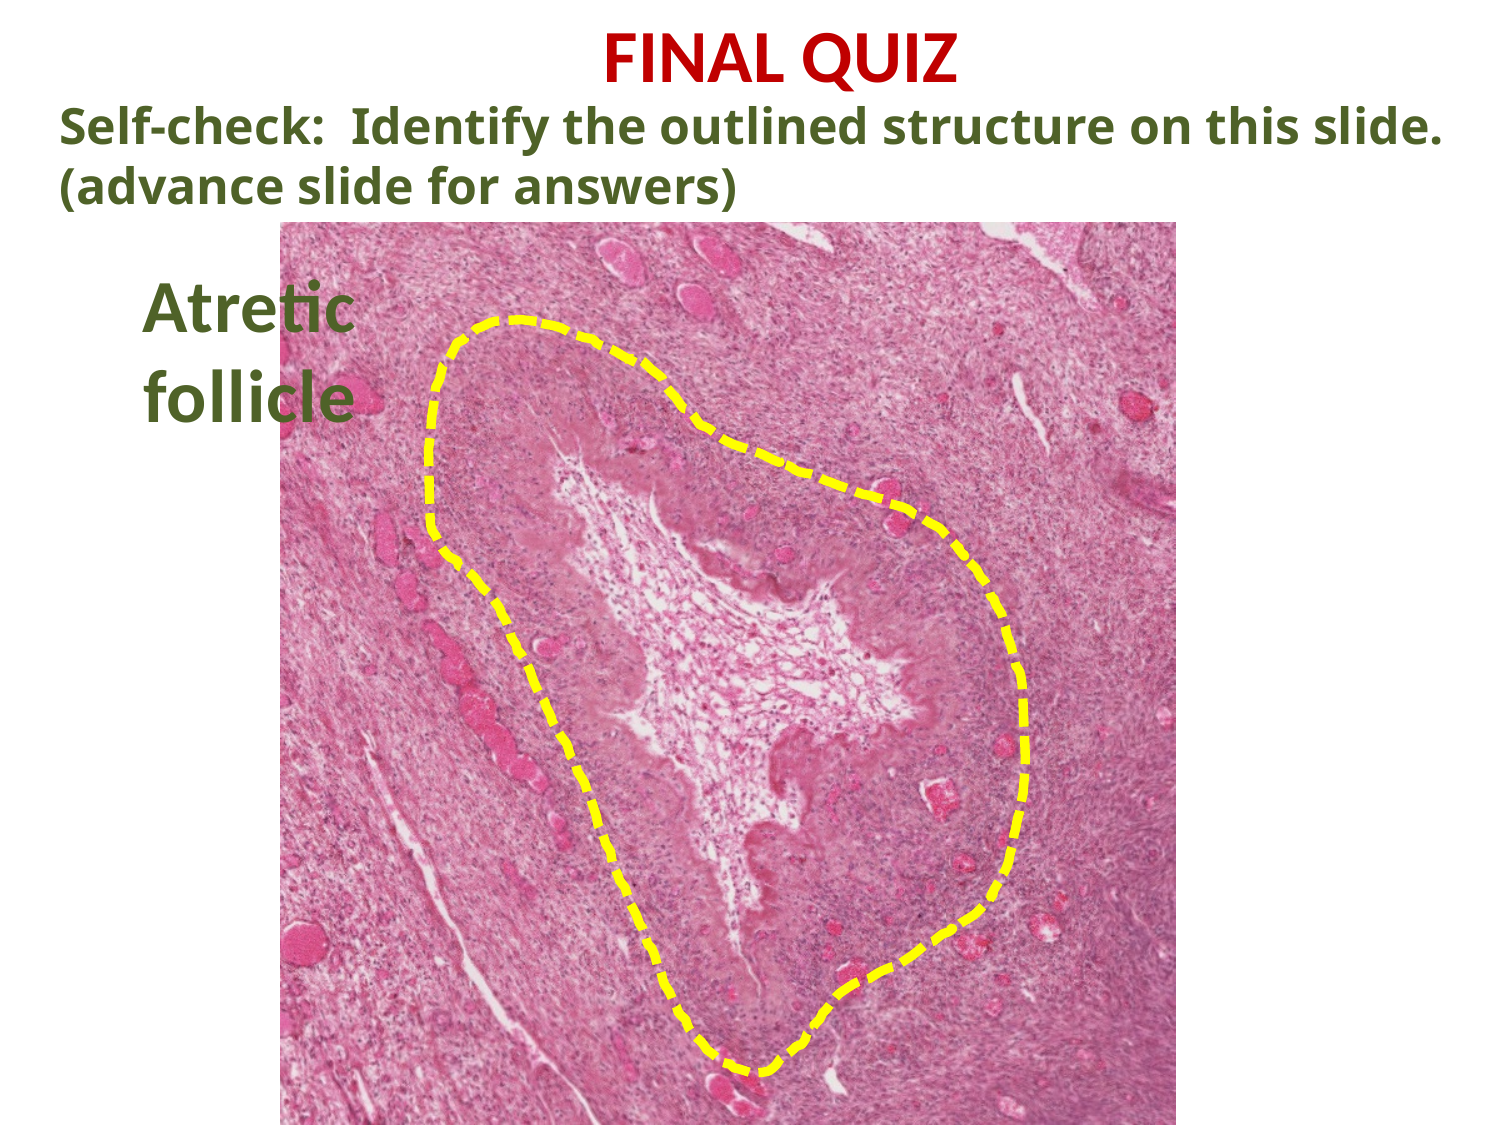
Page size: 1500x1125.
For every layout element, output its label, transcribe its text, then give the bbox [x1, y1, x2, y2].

text_box Final quiz [249, 0, 1313, 87]
text_box Self-check: Identify the outlined structure on this slide. (advance slide for answers) [44, 87, 1470, 223]
text_box Atretic follicle [12, 249, 274, 445]
picture [279, 221, 1176, 1125]
